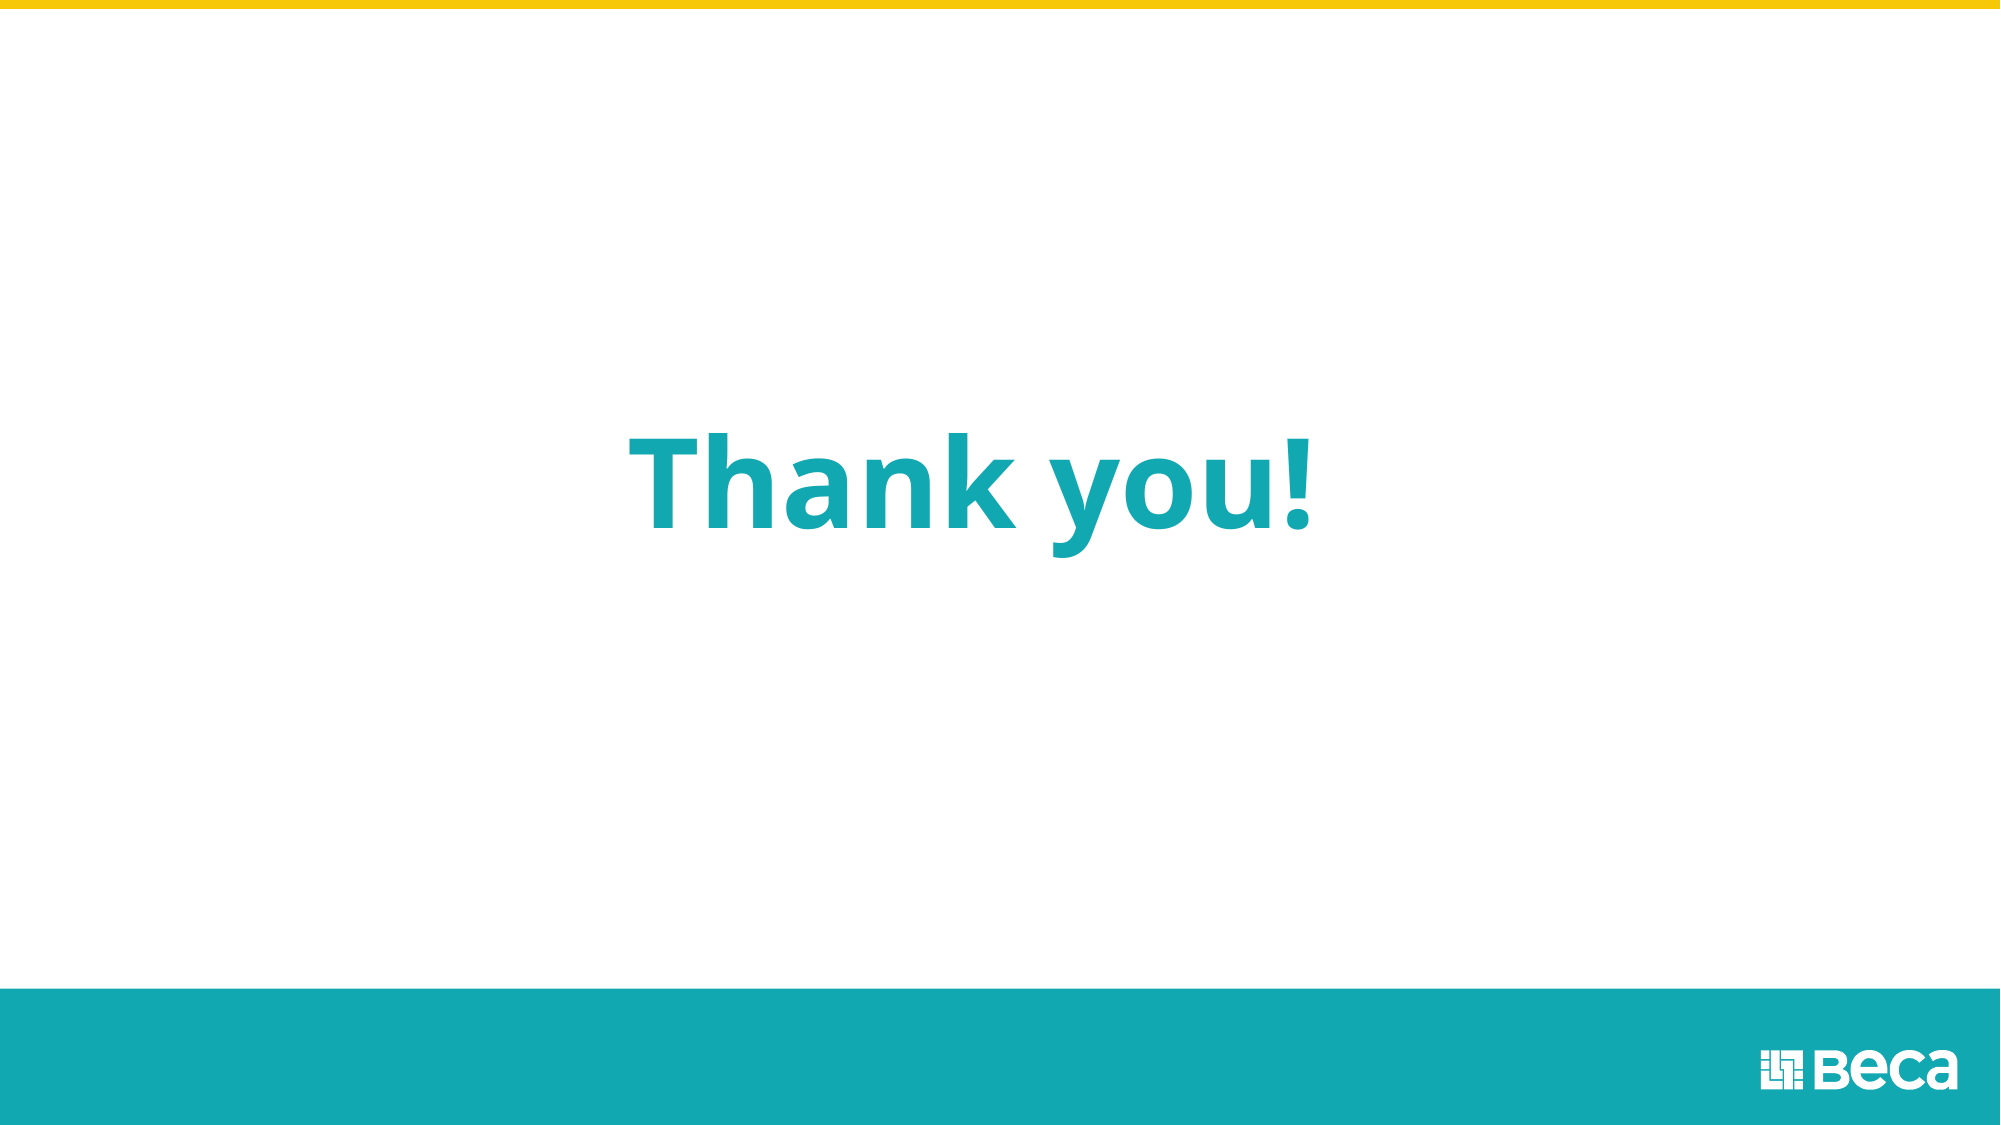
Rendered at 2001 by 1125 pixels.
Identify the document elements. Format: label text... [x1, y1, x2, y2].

title Thank you! [612, 383, 1339, 594]
